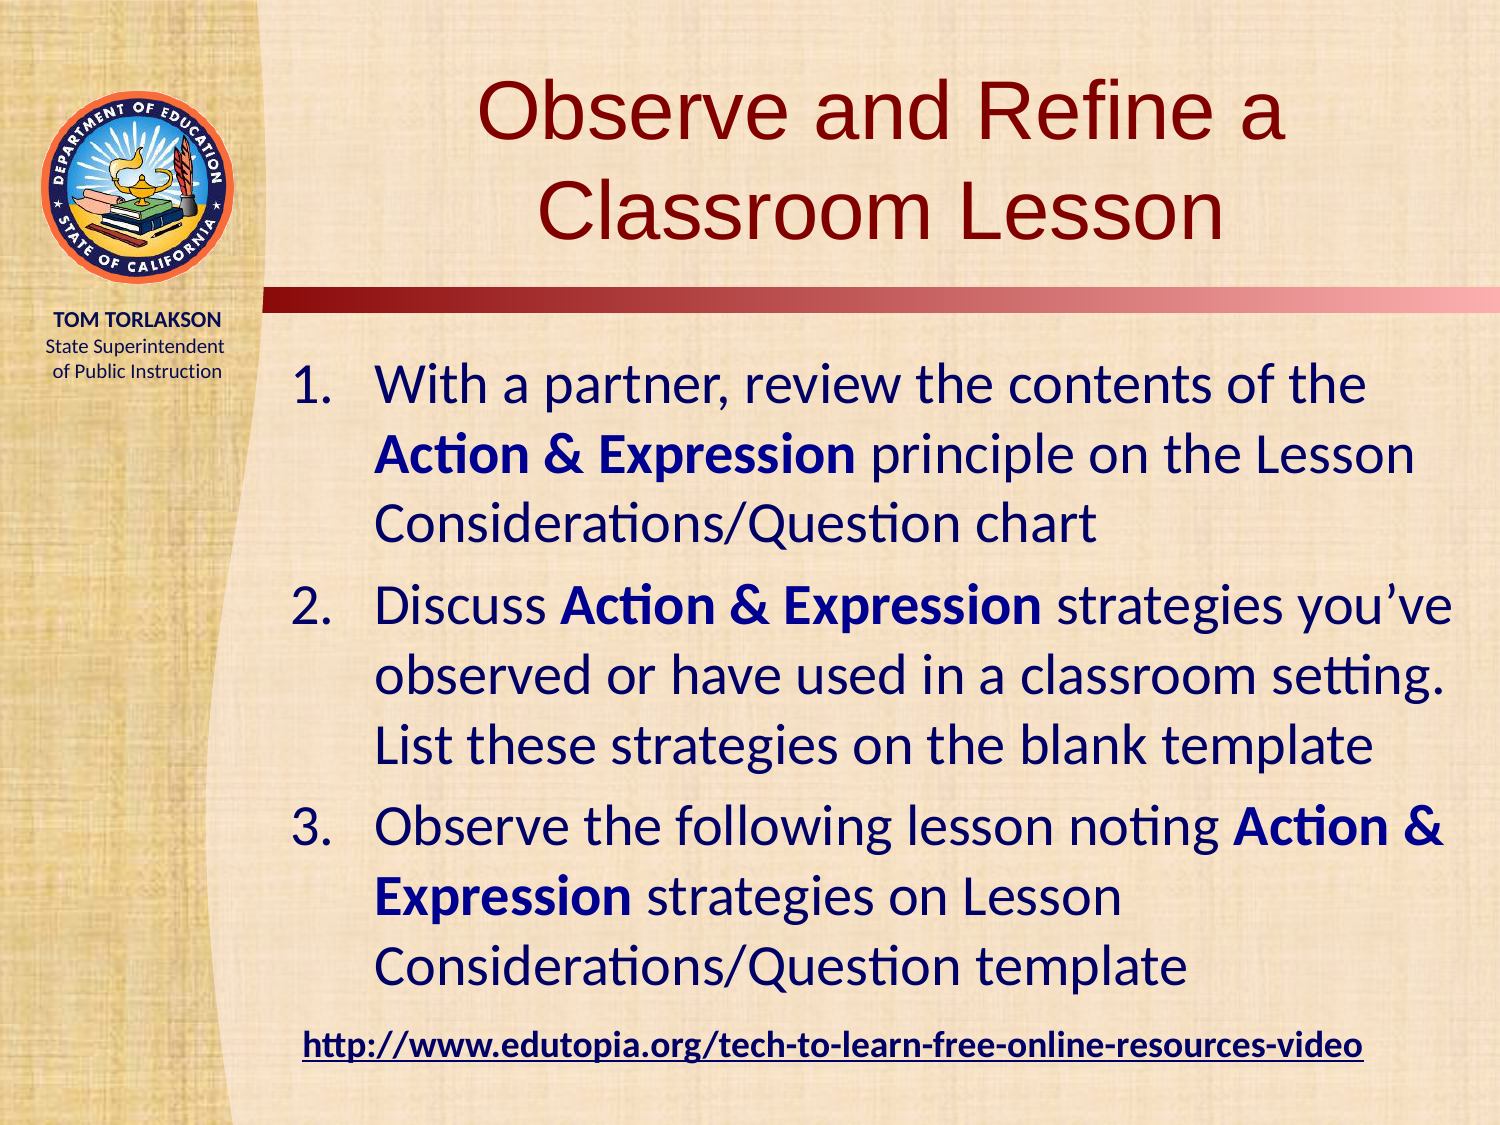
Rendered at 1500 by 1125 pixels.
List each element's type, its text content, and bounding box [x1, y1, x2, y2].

title Observe and Refine a Classroom Lesson [287, 62, 1476, 251]
picture [0, 0, 266, 1125]
text_box With a partner, review the contents of the Action & Expression principle on the Lesson Considerations/Question chart Discuss Action & Expression strategies you’ve observed or have used in a classroom setting. List these strategies on the blank template Observe the following lesson noting Action & Expression strategies on Lesson Considerations/Question template [275, 337, 1500, 1054]
text_box http://www.edutopia.org/tech-to-learn-free-online-resources-video [287, 1012, 1500, 1073]
